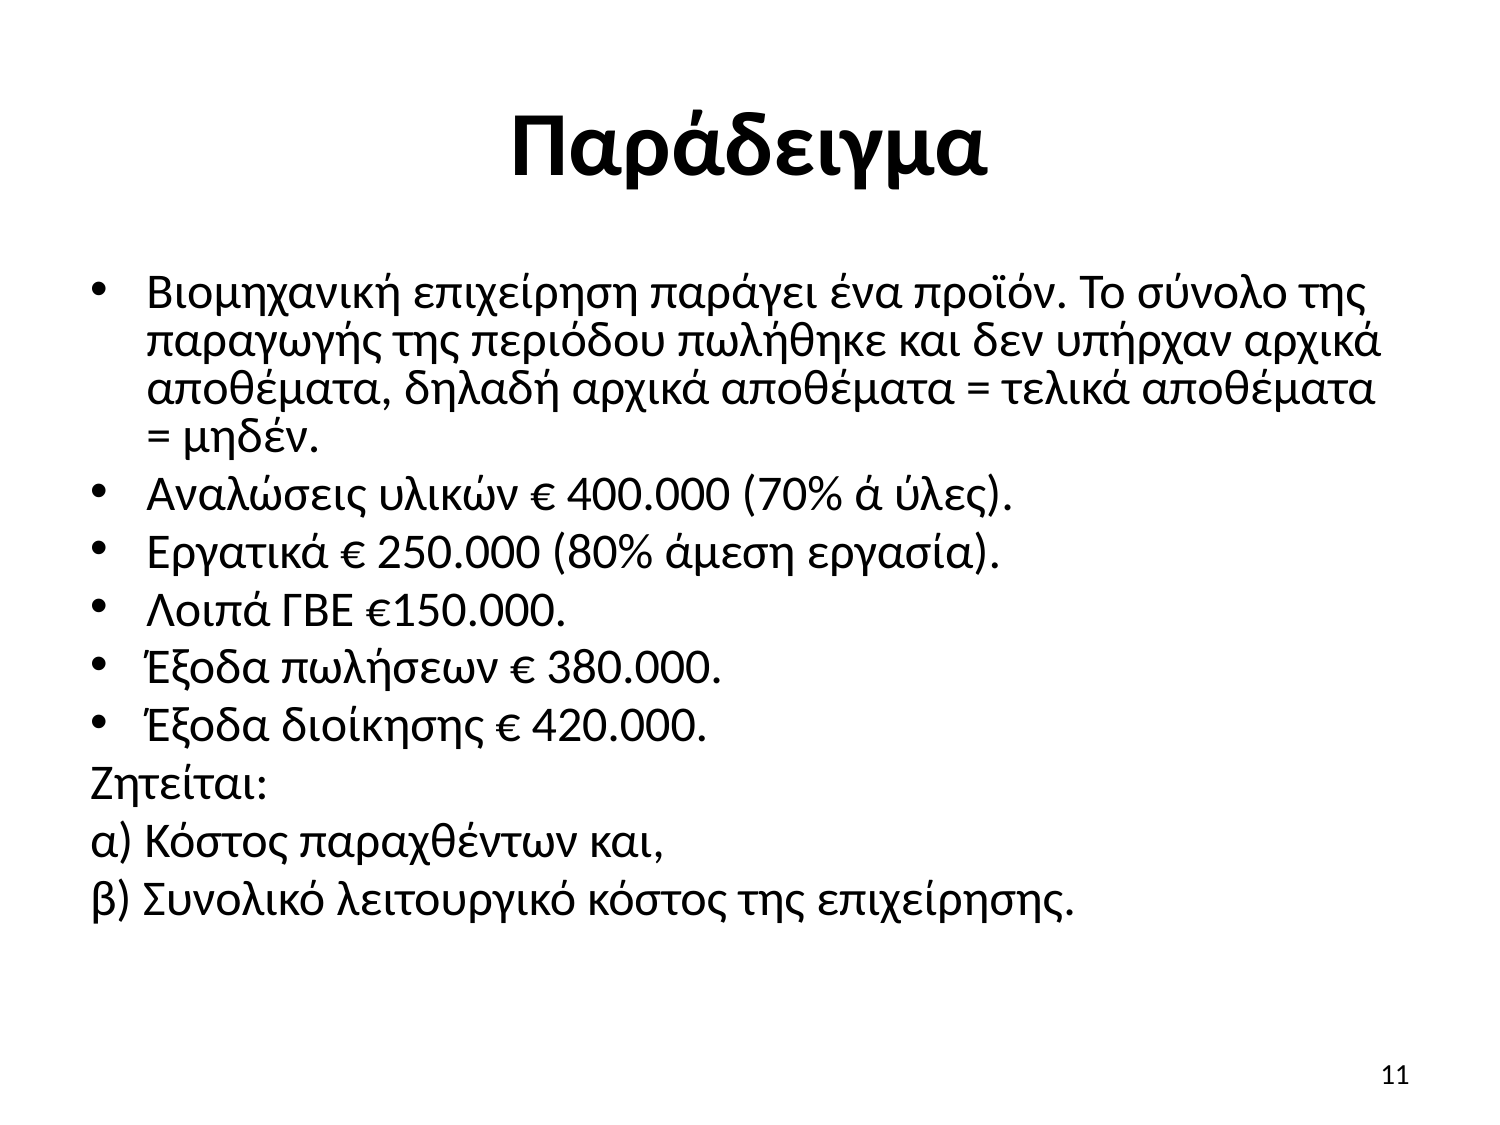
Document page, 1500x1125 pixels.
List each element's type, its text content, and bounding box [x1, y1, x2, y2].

slide_number 11 [1074, 1042, 1425, 1103]
title Παράδειγμα [75, 45, 1425, 233]
list Βιομηχανική επιχείρηση παράγει ένα προϊόν. Το σύνολο της παραγωγής της περιόδου πωλήθηκε και δεν υπήρχαν αρχικά αποθέματα, δηλαδή αρχικά αποθέματα = τελικά αποθέματα = μηδέν. Αναλώσεις υλικών € 400.000 (70% ά ύλες). Εργατικά € 250.000 (80% άμεση εργασία). Λοιπά ΓΒΕ €150.000. Έξοδα πωλήσεων € 380.000. Έξοδα διοίκησης € 420.000. Ζητείται: α) Κόστος παραχθέντων και, β) Συνολικό λειτουργικό κόστος της επιχείρησης. [75, 262, 1425, 1005]
